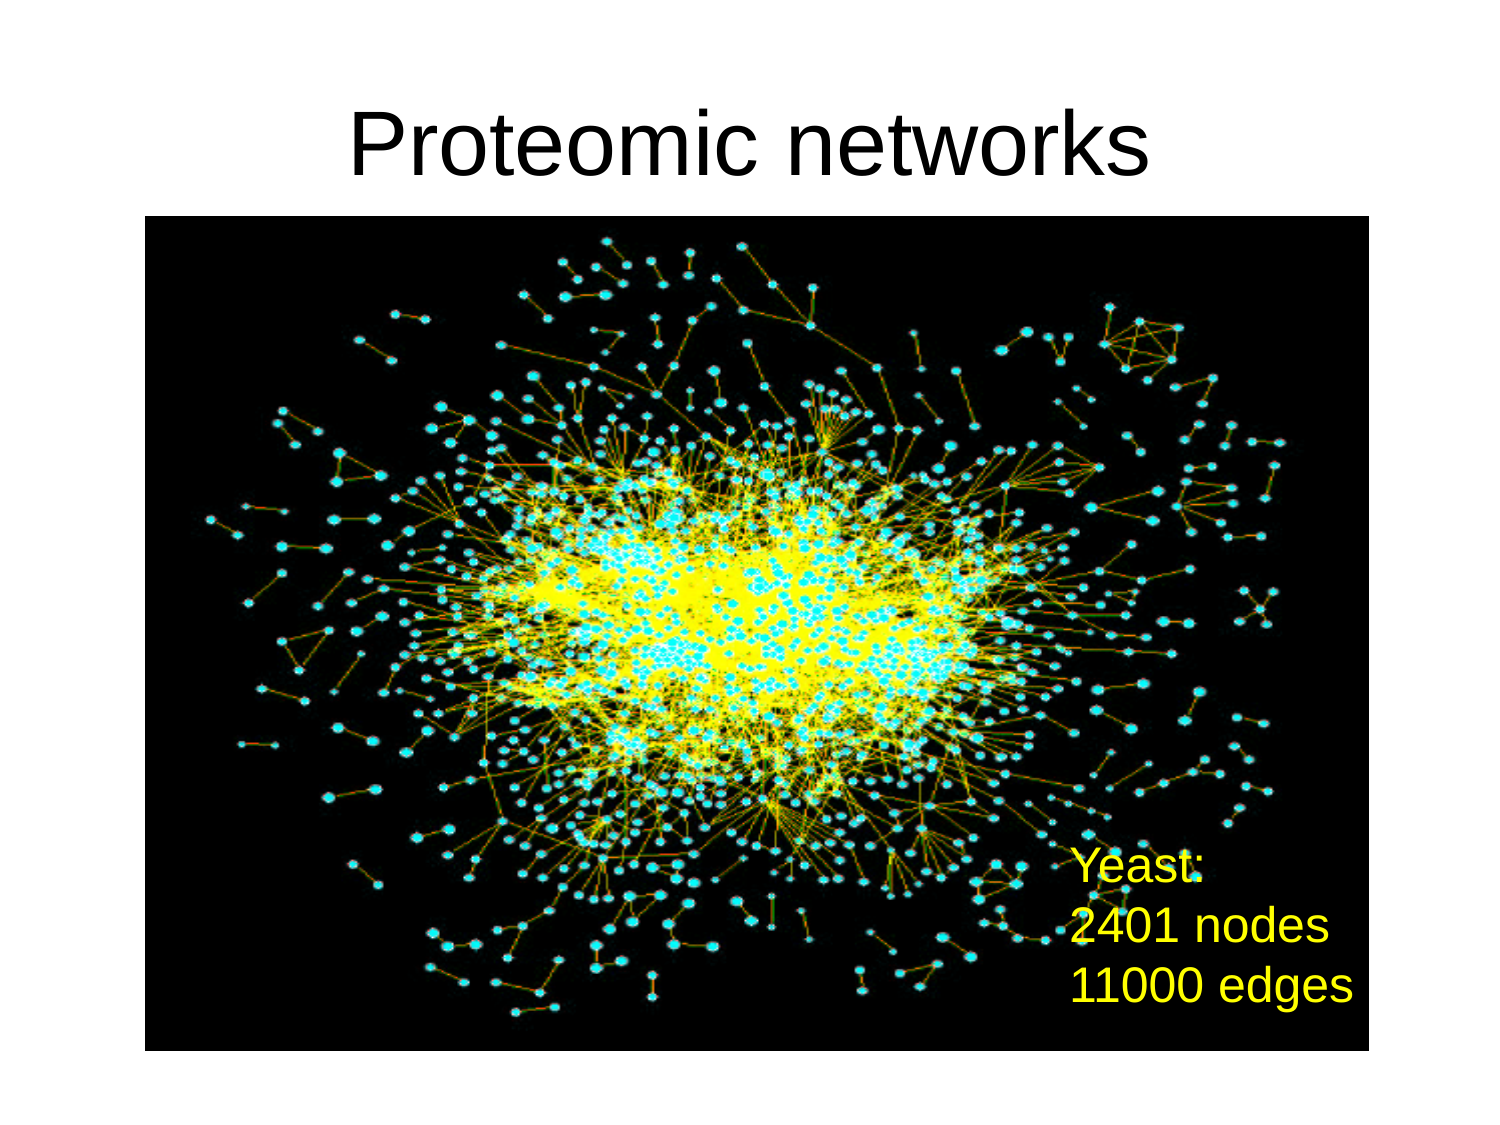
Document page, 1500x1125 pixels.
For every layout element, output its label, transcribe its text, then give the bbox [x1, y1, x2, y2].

title Proteomic networks [74, 44, 1426, 233]
text_box Yeast: 2401 nodes 11000 edges [1374, 825, 1380, 1020]
picture [145, 216, 1369, 1051]
